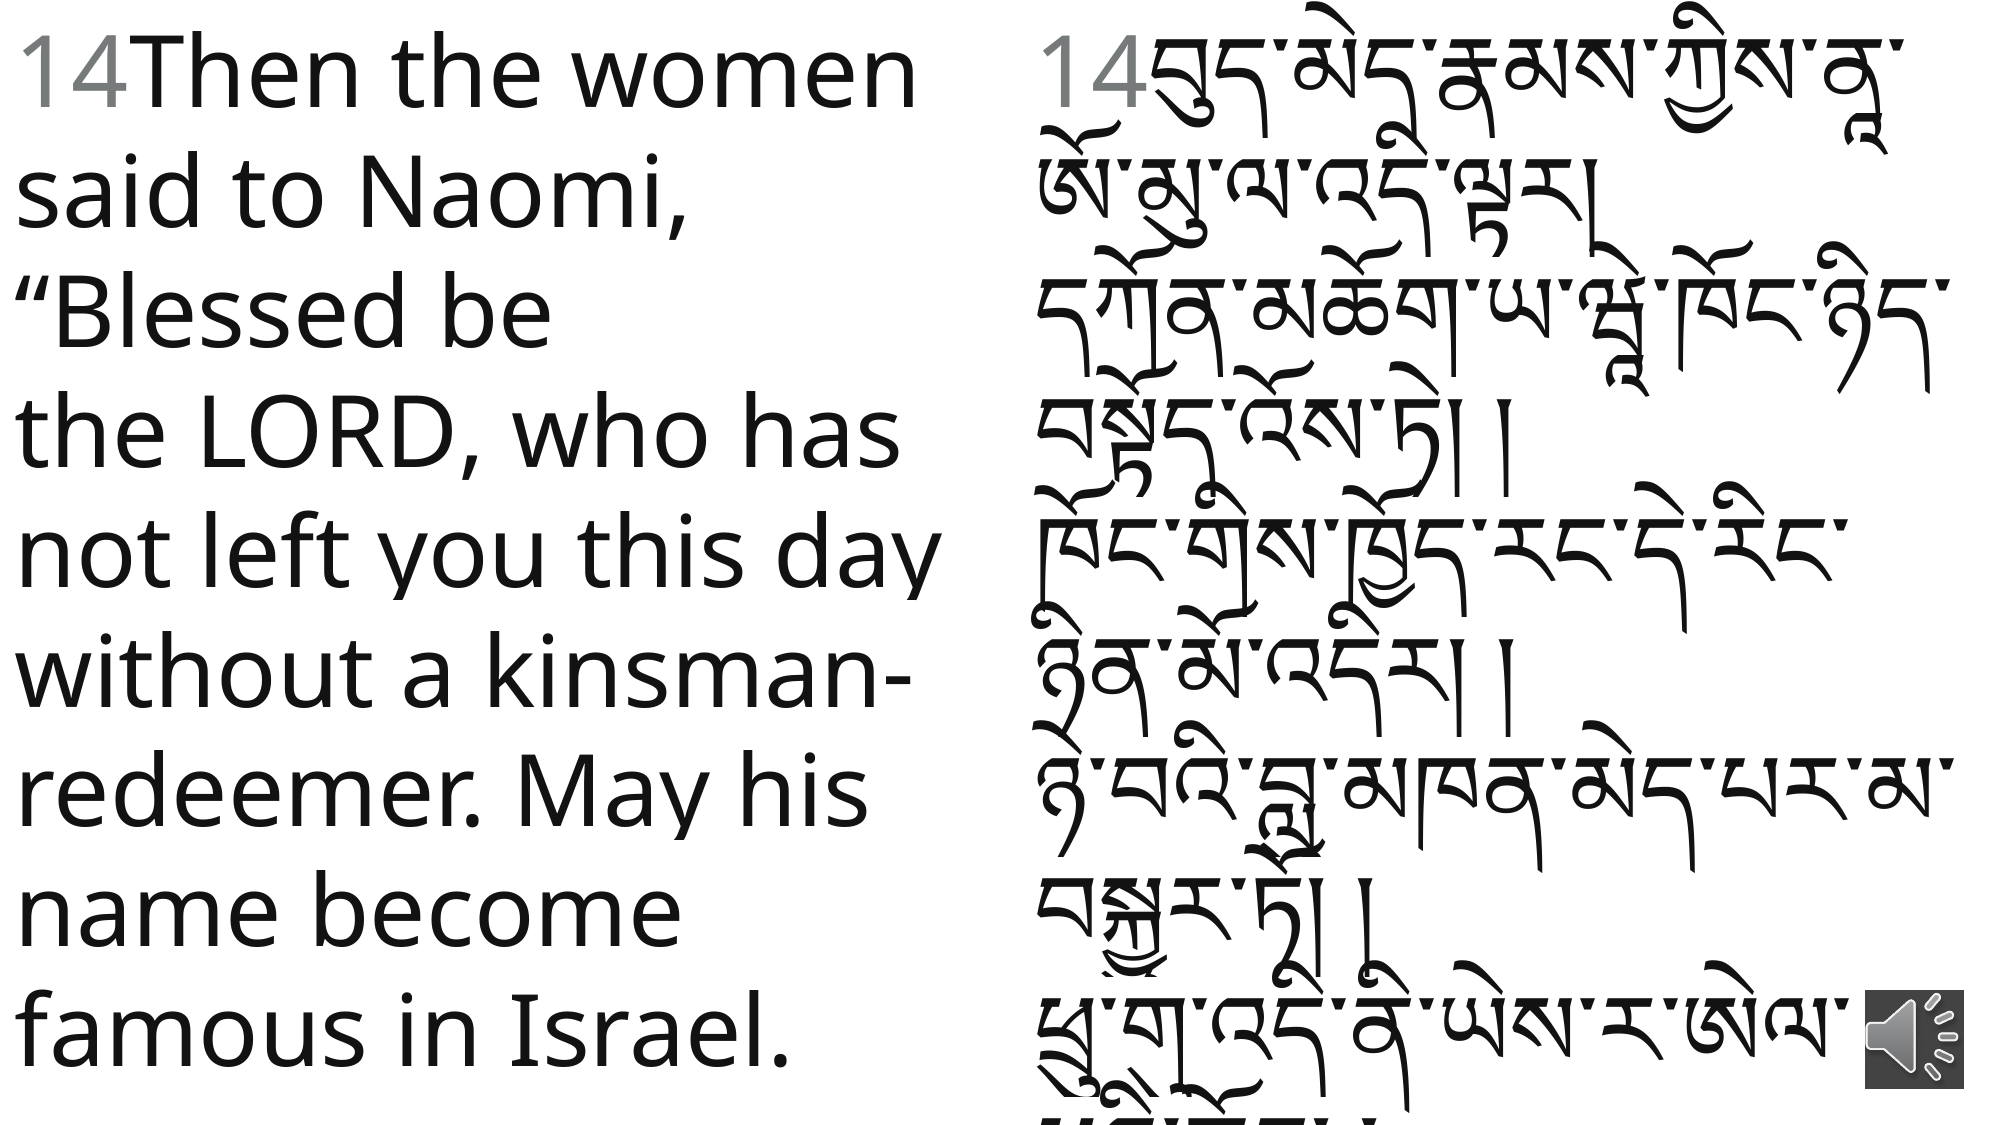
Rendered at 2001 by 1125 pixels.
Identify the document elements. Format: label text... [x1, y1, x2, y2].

text_box 14Then the women said to Naomi, “Blessed be the Lord, who has not left you this day without a kinsman-redeemer. May his name become famous in Israel. [0, 0, 981, 1125]
text_box 14བུད་མེད་རྣམས་ཀྱིས་ནཱ་ཨོ་མུ་ལ་འདི་ལྟར། དཀོན་མཆོག་ཡ་ཝཱེ་ཁོང་ཉིད་བསྟོད་འོས་ཏེ། ། ཁོང་གིས་ཁྱོད་རང་དེ་རིང་ཉིན་མོ་འདིར། ། ཉེ་བའི་བླུ་མཁན་མེད་པར་མ་བསྐྱུར་ཏོ། ། ཕྲུ་གུ་འདི་ནི་ཡེས་ར་ཨེལ་པའི་ཁྲོད། ། སྙན་གྲགས་ཡོངས་སུ་རྒྱས་པའི་སྨོན་འདུན་ཞུ། ། [1019, 0, 2000, 1125]
picture [1864, 989, 1965, 1090]
